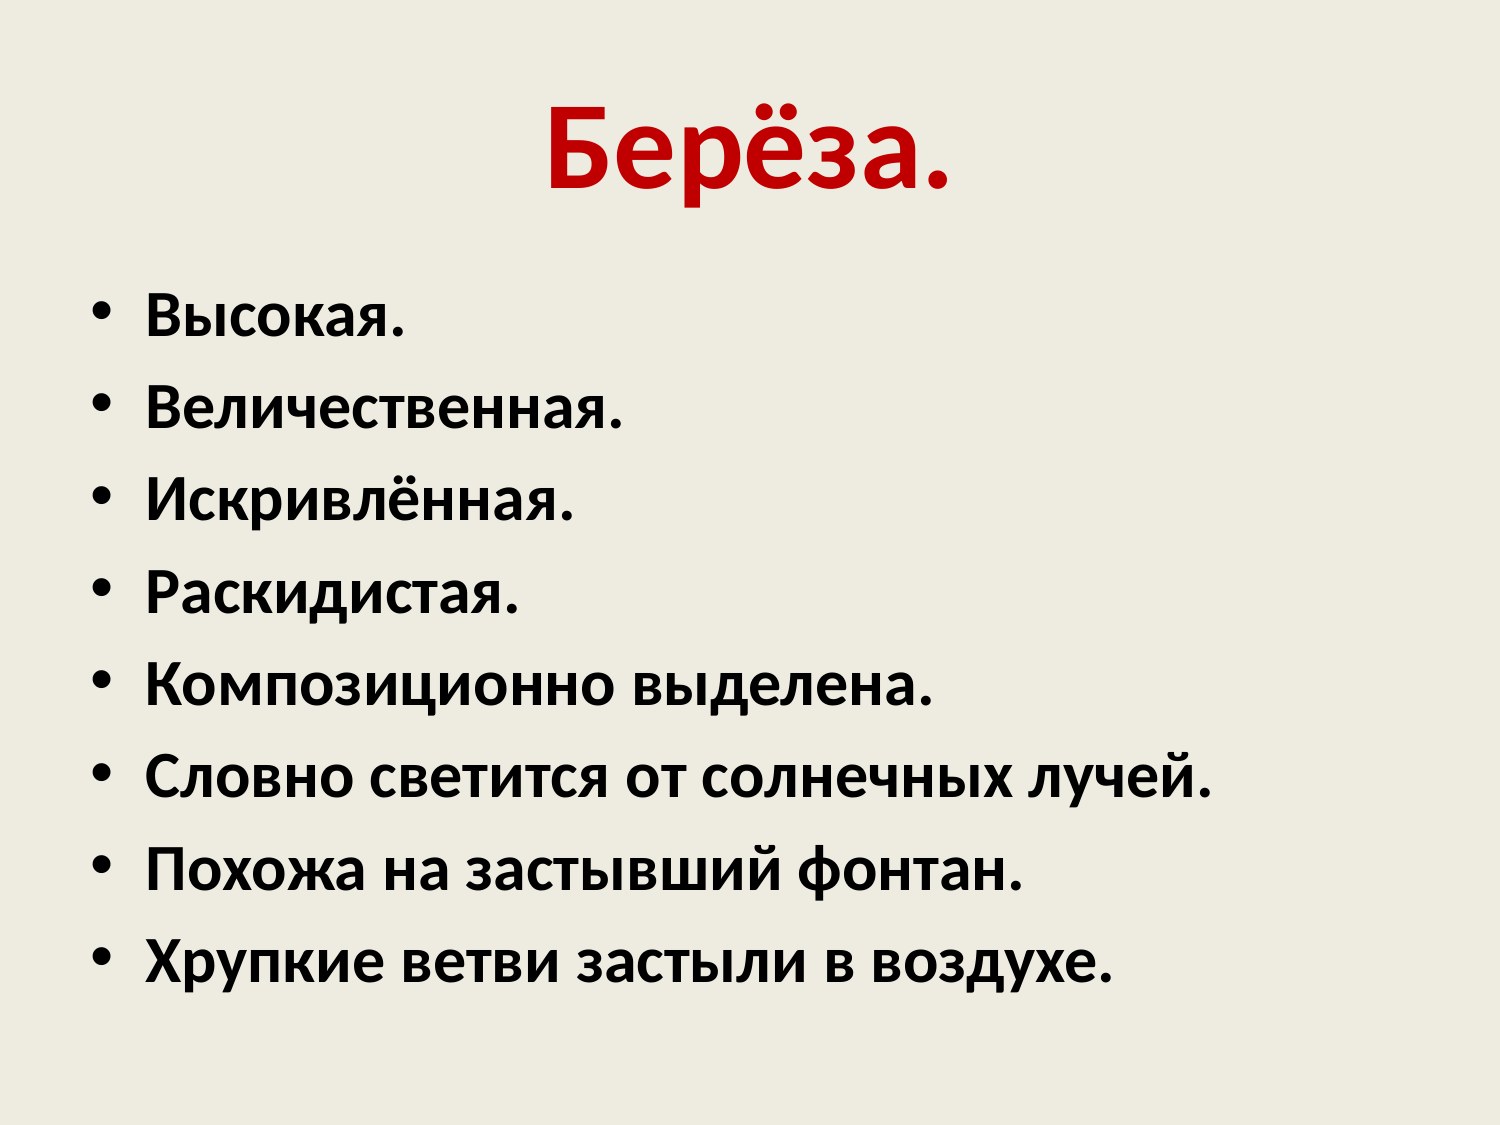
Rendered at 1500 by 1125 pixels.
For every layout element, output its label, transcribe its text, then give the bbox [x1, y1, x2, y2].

title Берёза. [75, 45, 1425, 233]
list Высокая. Величественная. Искривлённая. Раскидистая. Композиционно выделена. Словно светится от солнечных лучей. Похожа на застывший фонтан. Хрупкие ветви застыли в воздухе. [75, 262, 1425, 1005]
